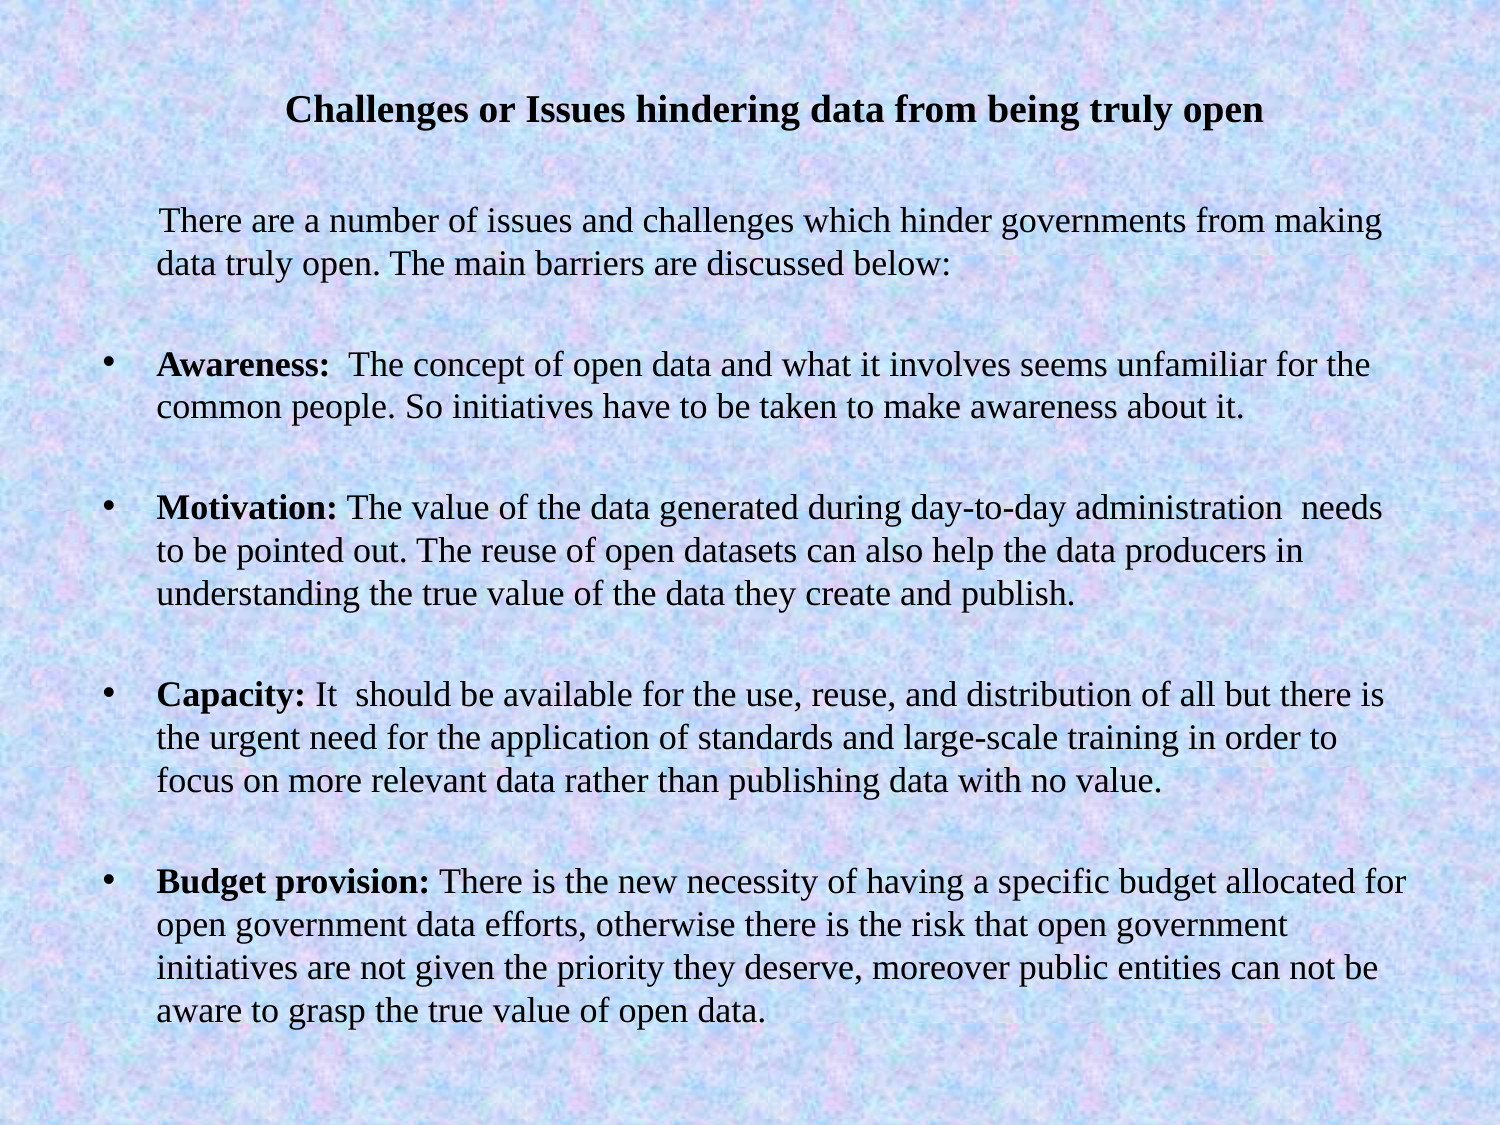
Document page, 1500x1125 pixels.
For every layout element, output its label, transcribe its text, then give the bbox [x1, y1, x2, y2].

picture [0, 0, 1500, 1125]
list There are a number of issues and challenges which hinder governments from making data truly open. The main barriers are discussed below: Awareness: The concept of open data and what it involves seems unfamiliar for the common people. So initiatives have to be taken to make awareness about it. Motivation: The value of the data generated during day-to-day administration needs to be pointed out. The reuse of open datasets can also help the data producers in understanding the true value of the data they create and publish. Capacity: It should be available for the use, reuse, and distribution of all but there is the urgent need for the application of standards and large-scale training in order to focus on more relevant data rather than publishing data with no value. Budget provision: There is the new necessity of having a specific budget allocated for open government data efforts, otherwise there is the risk that open government initiatives are not given the priority they deserve, moreover public entities can not be aware to grasp the true value of open data. [87, 162, 1425, 1063]
title Challenges or Issues hindering data from being truly open [99, 75, 1450, 263]
